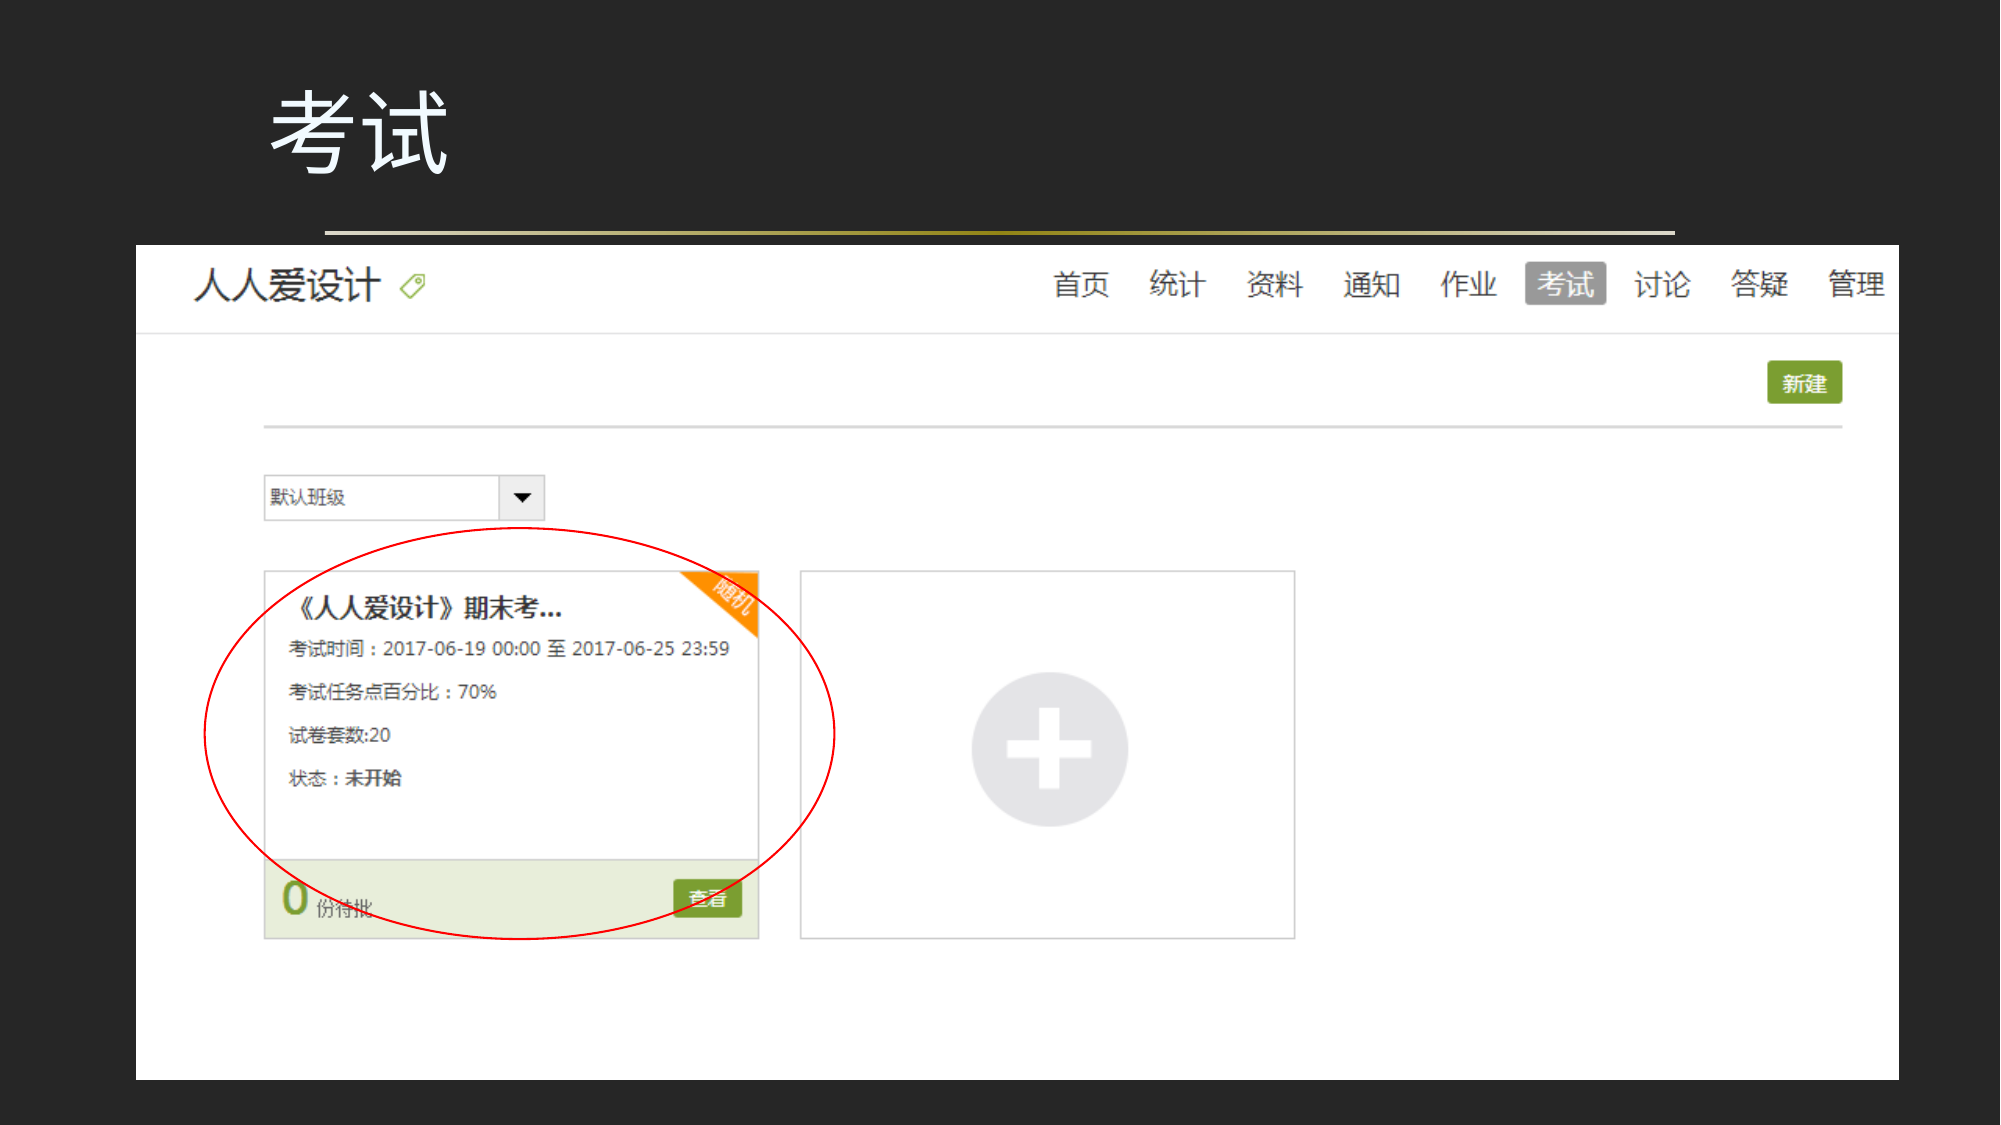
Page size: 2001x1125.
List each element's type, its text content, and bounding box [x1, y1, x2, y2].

title 考试 [168, 43, 1969, 232]
picture [136, 245, 1899, 1080]
